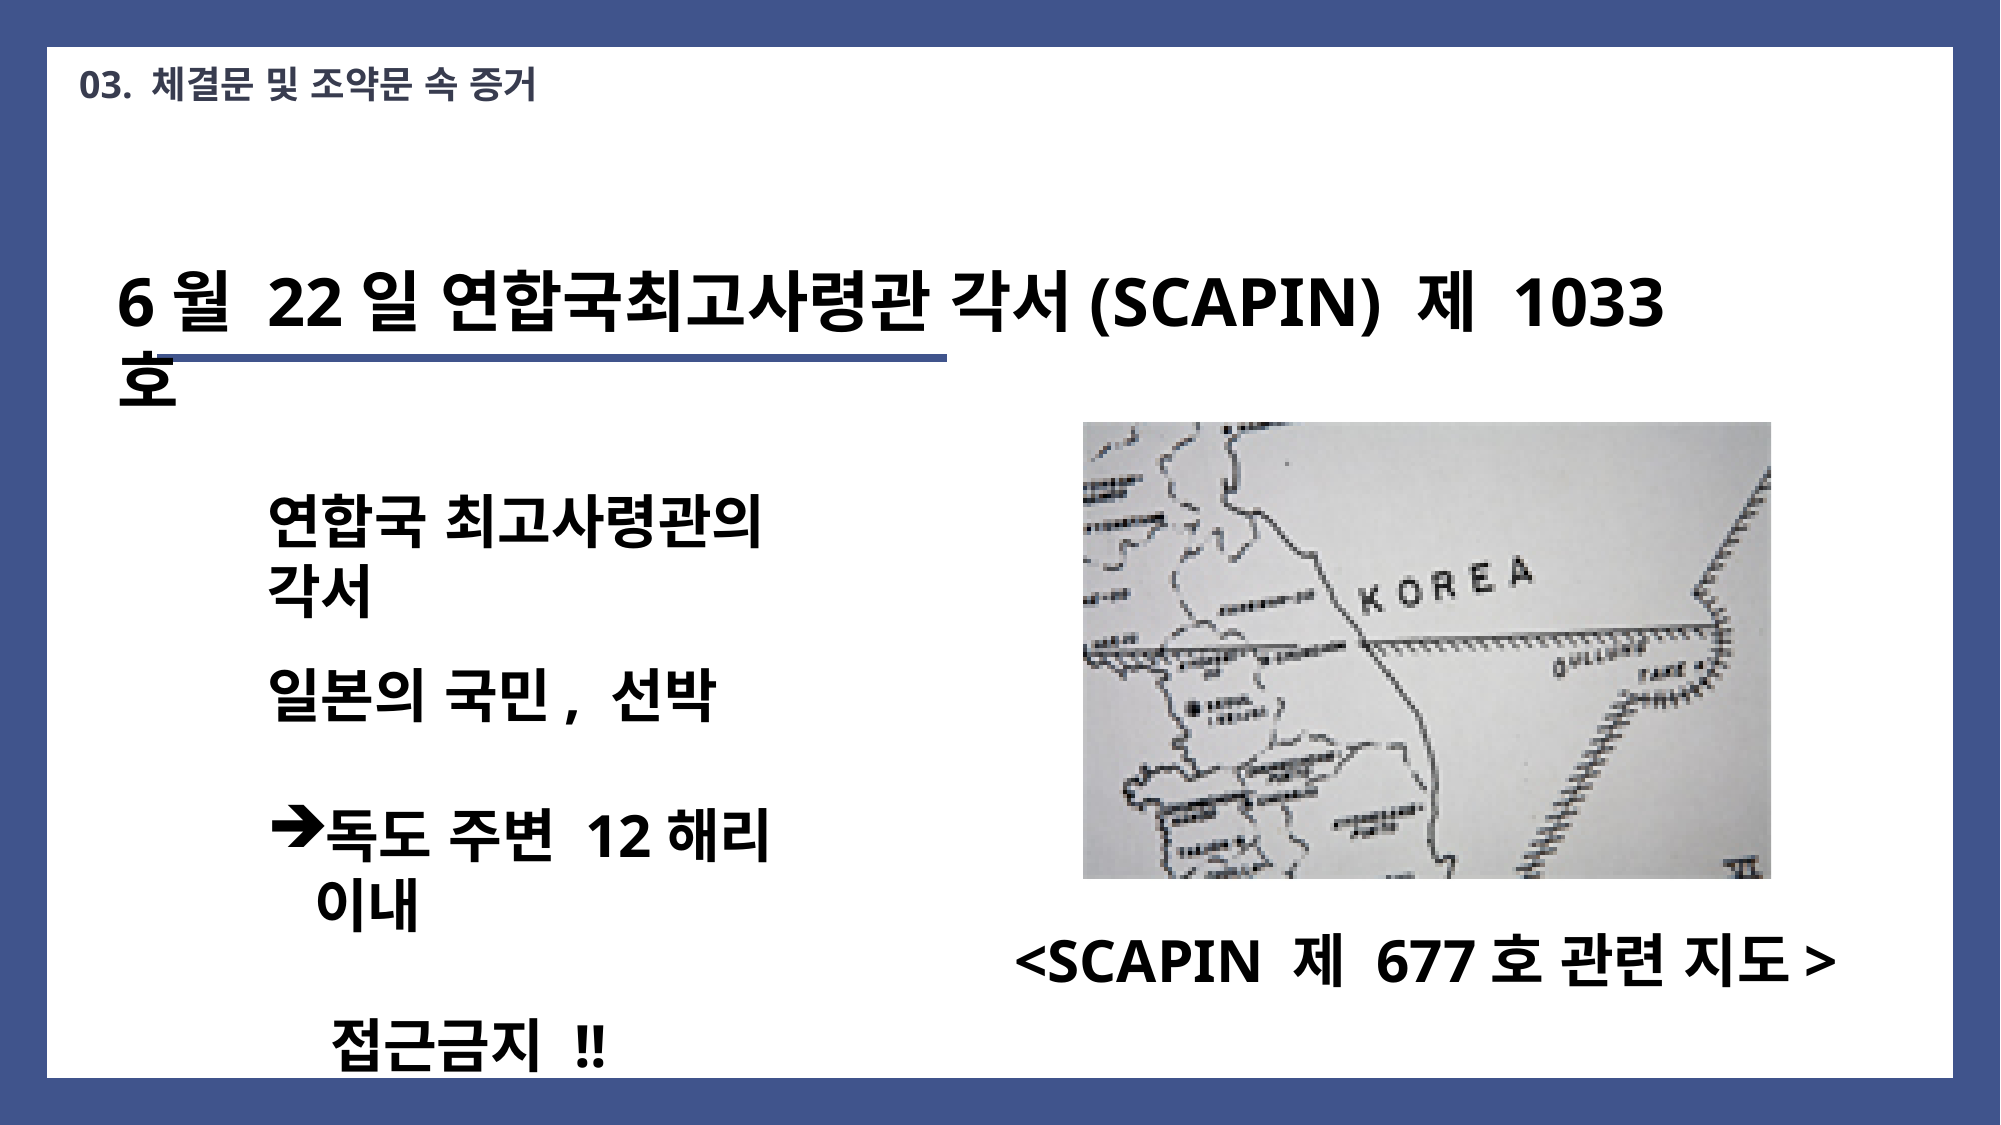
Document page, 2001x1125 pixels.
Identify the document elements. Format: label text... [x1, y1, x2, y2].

text_box 연합국 최고사령관의 각서 [252, 477, 799, 633]
text_box <SCAPIN 제 677호 관련 지도> [999, 916, 1870, 1002]
text_box [0, 0, 2000, 1125]
text_box 03. 체결문 및 조약문 속 증거 [64, 53, 1066, 114]
picture [1082, 422, 1772, 881]
text_box 6월 22일 연합국최고사령관 각서(SCAPIN) 제 1033호 [102, 252, 1751, 428]
text_box 일본의 국민, 선박 독도 주변 12해리 이내 접근금지 !! [252, 651, 799, 1087]
